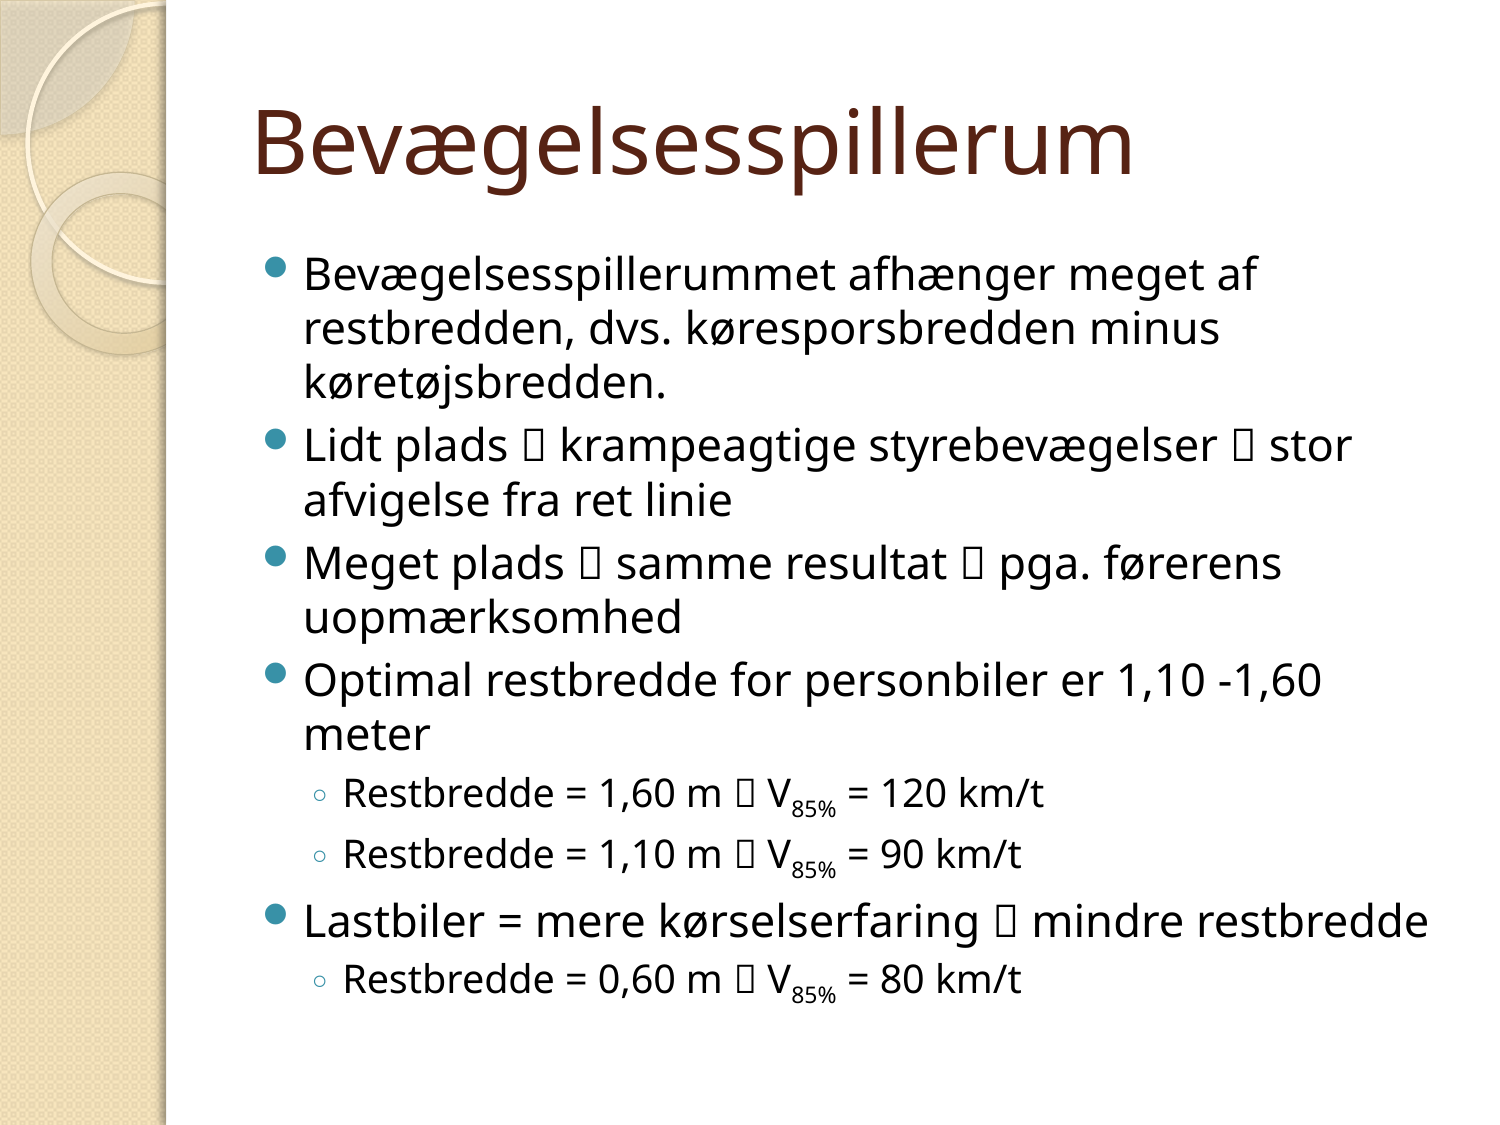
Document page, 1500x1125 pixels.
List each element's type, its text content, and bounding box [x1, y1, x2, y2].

list Bevægelsesspillerummet afhænger meget af restbredden, dvs. køresporsbredden minus køretøjsbredden. Lidt plads  krampeagtige styrebevægelser  stor afvigelse fra ret linie Meget plads  samme resultat  pga. førerens uopmærksomhed Optimal restbredde for personbiler er 1,10 -1,60 meter Restbredde = 1,60 m  V85% = 120 km/t Restbredde = 1,10 m  V85% = 90 km/t Lastbiler = mere kørselserfaring  mindre restbredde Restbredde = 0,60 m  V85% = 80 km/t [235, 237, 1466, 1025]
title Bevægelsesspillerum [235, 45, 1466, 233]
